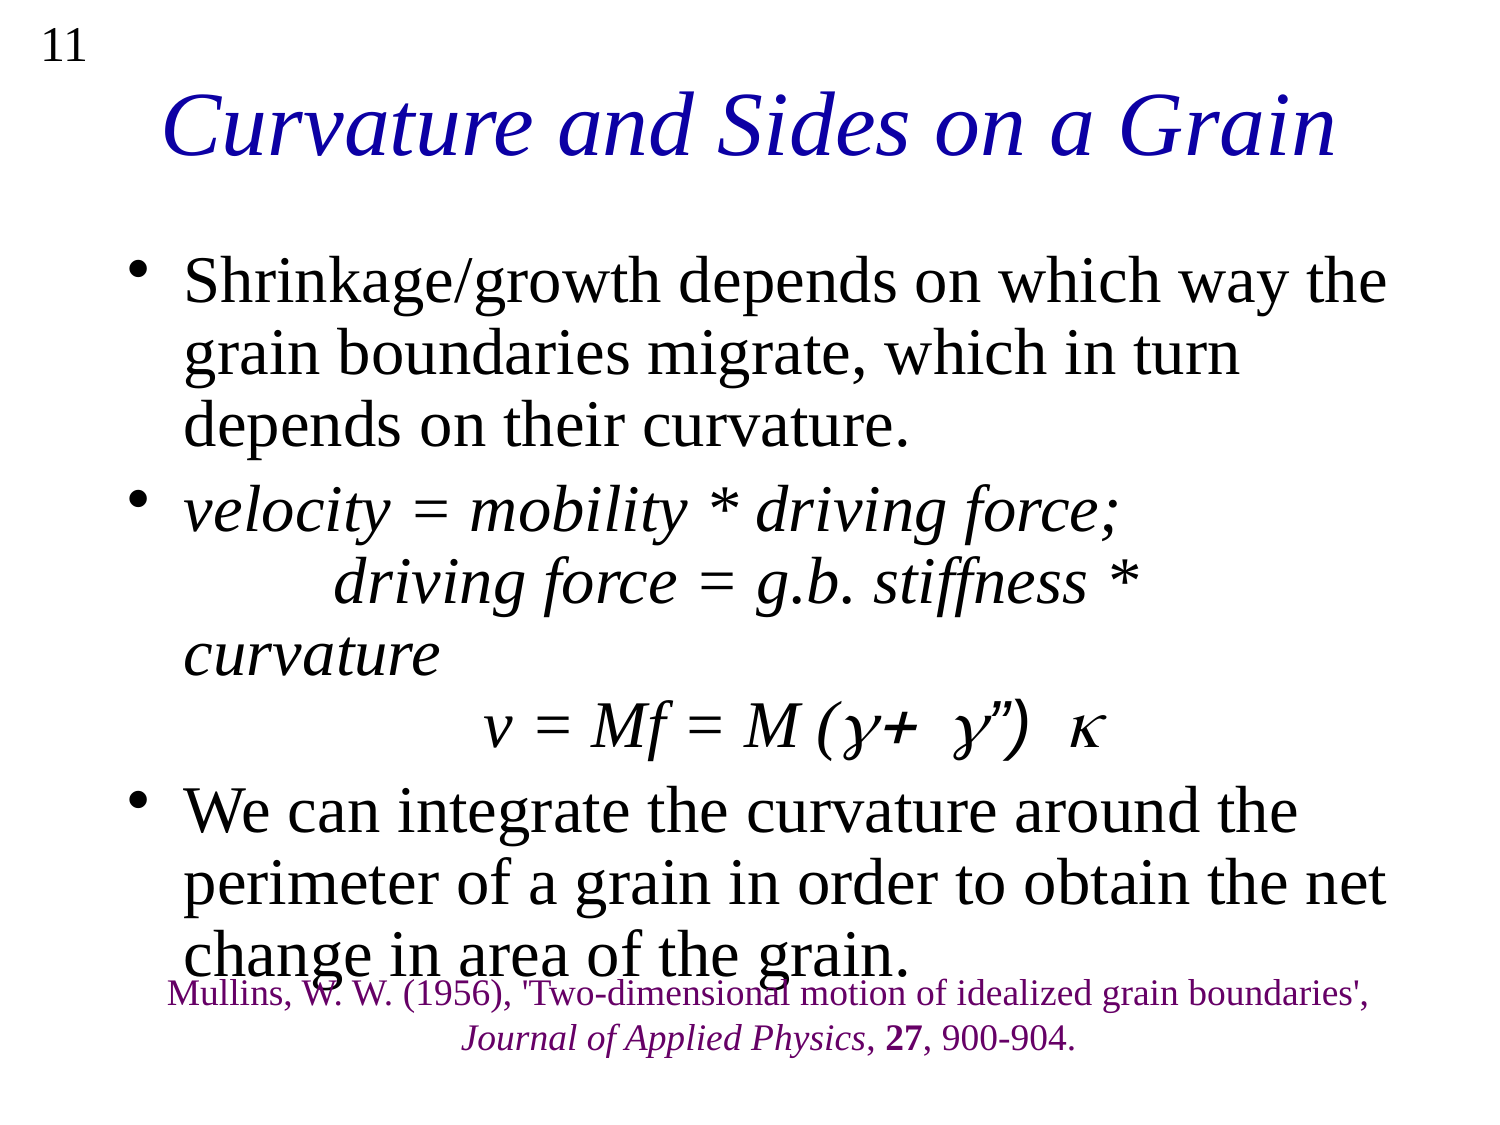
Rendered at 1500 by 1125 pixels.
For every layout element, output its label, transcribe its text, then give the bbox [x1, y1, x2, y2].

slide_number 11 [3, 3, 104, 67]
title Curvature and Sides on a Grain [112, 24, 1388, 213]
text_box Mullins, W. W. (1956), 'Two-dimensional motion of idealized grain boundaries', Journal of Applied Physics, 27, 900-904. [137, 961, 1400, 1066]
list Shrinkage/growth depends on which way the grain boundaries migrate, which in turn depends on their curvature. velocity = mobility * driving force; driving force = g.b. stiffness * curvature v = Mf = M (g+ g”) k We can integrate the curvature around the perimeter of a grain in order to obtain the net change in area of the grain. [112, 237, 1413, 950]
